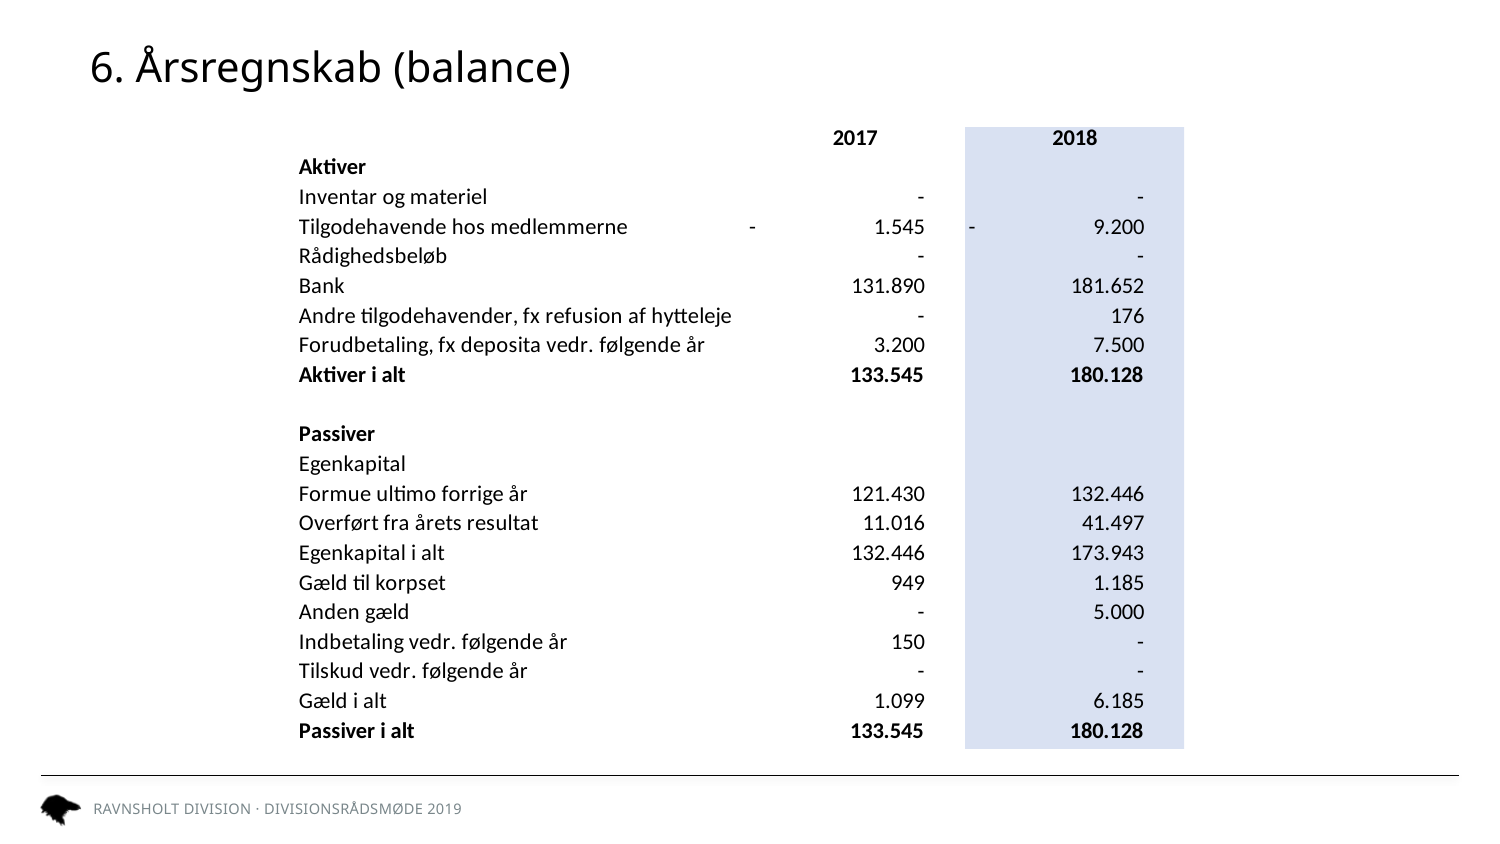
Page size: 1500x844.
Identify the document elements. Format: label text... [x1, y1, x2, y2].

title 6. Årsregnskab (balance) [75, 33, 1425, 105]
picture [294, 125, 1186, 751]
picture [39, 792, 82, 827]
